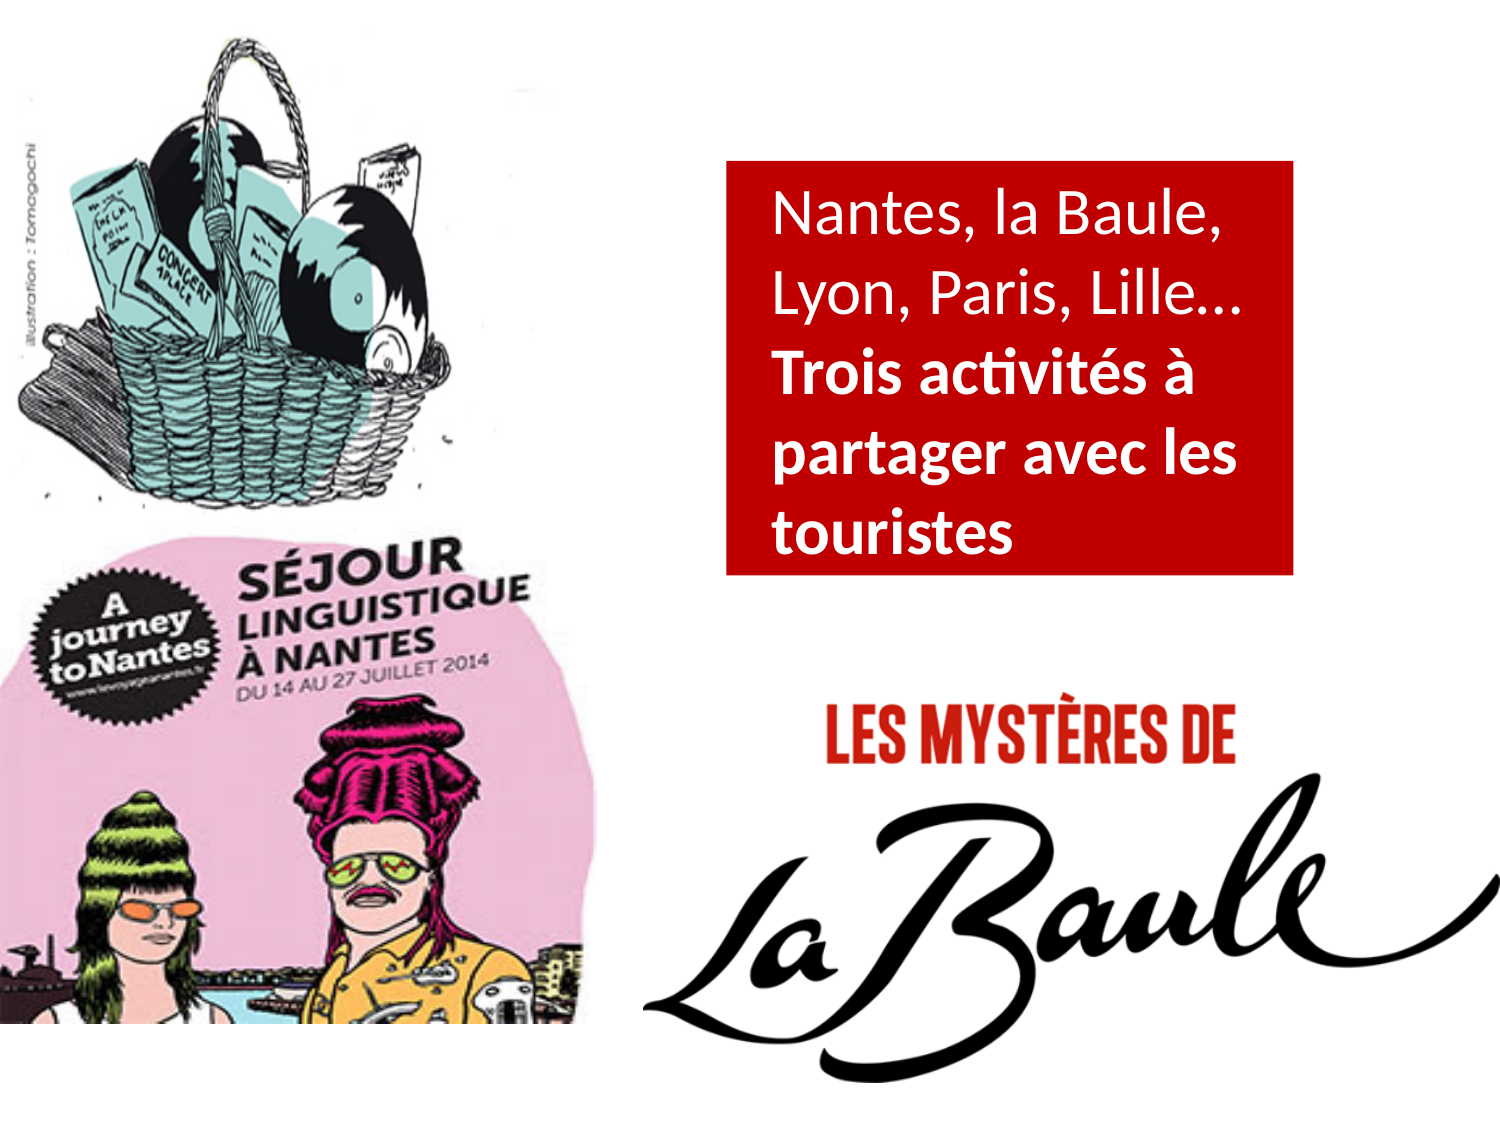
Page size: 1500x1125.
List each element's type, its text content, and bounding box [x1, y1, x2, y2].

picture [0, 526, 597, 1024]
picture [643, 692, 1500, 1083]
picture [0, 30, 621, 516]
text_box Nantes, la Baule, Lyon, Paris, Lille… Trois activités à partager avec les touristes [726, 160, 1294, 576]
